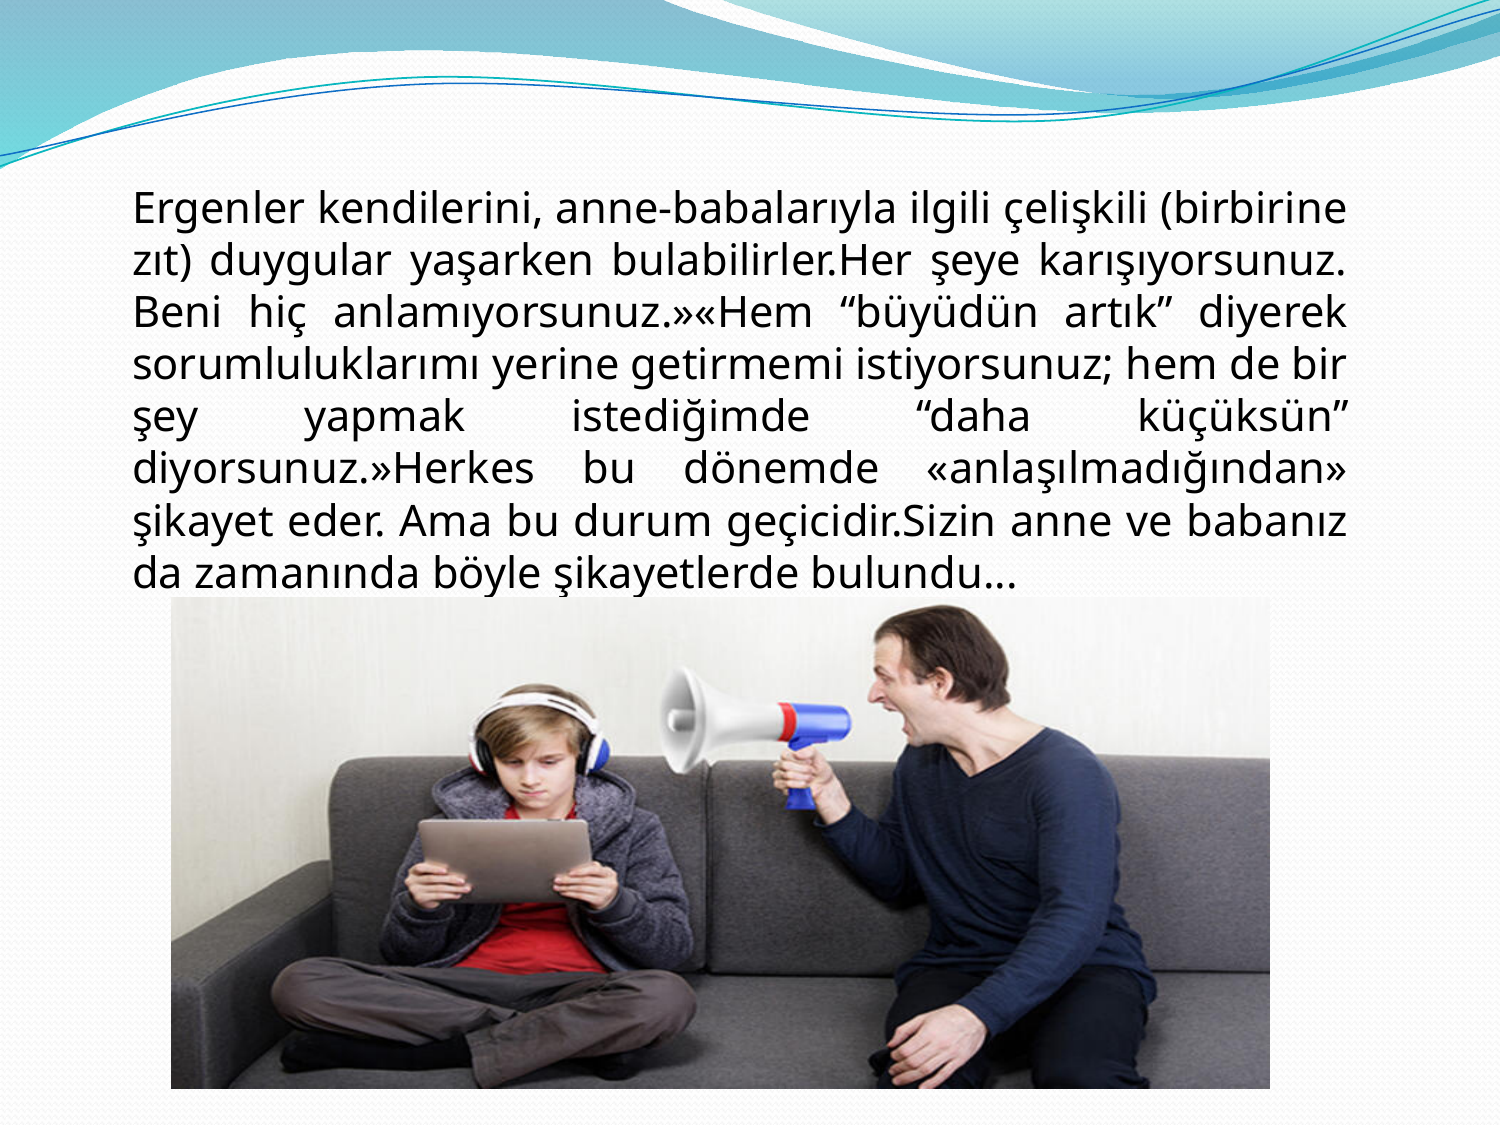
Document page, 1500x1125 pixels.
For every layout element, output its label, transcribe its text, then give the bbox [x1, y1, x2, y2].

list Ergenler kendilerini, anne-babalarıyla ilgili çelişkili (birbirine zıt) duygular yaşarken bulabilirler.Her şeye karışıyorsunuz. Beni hiç anlamıyorsunuz.»«Hem “büyüdün artık” diyerek sorumluluklarımı yerine getirmemi istiyorsunuz; hem de bir şey yapmak istediğimde “daha küçüksün” diyorsunuz.»Herkes bu dönemde «anlaşılmadığından» şikayet eder. Ama bu durum geçicidir.Sizin anne ve babanız da zamanında böyle şikayetlerde bulundu... [75, 172, 1365, 740]
picture [170, 597, 1270, 1089]
